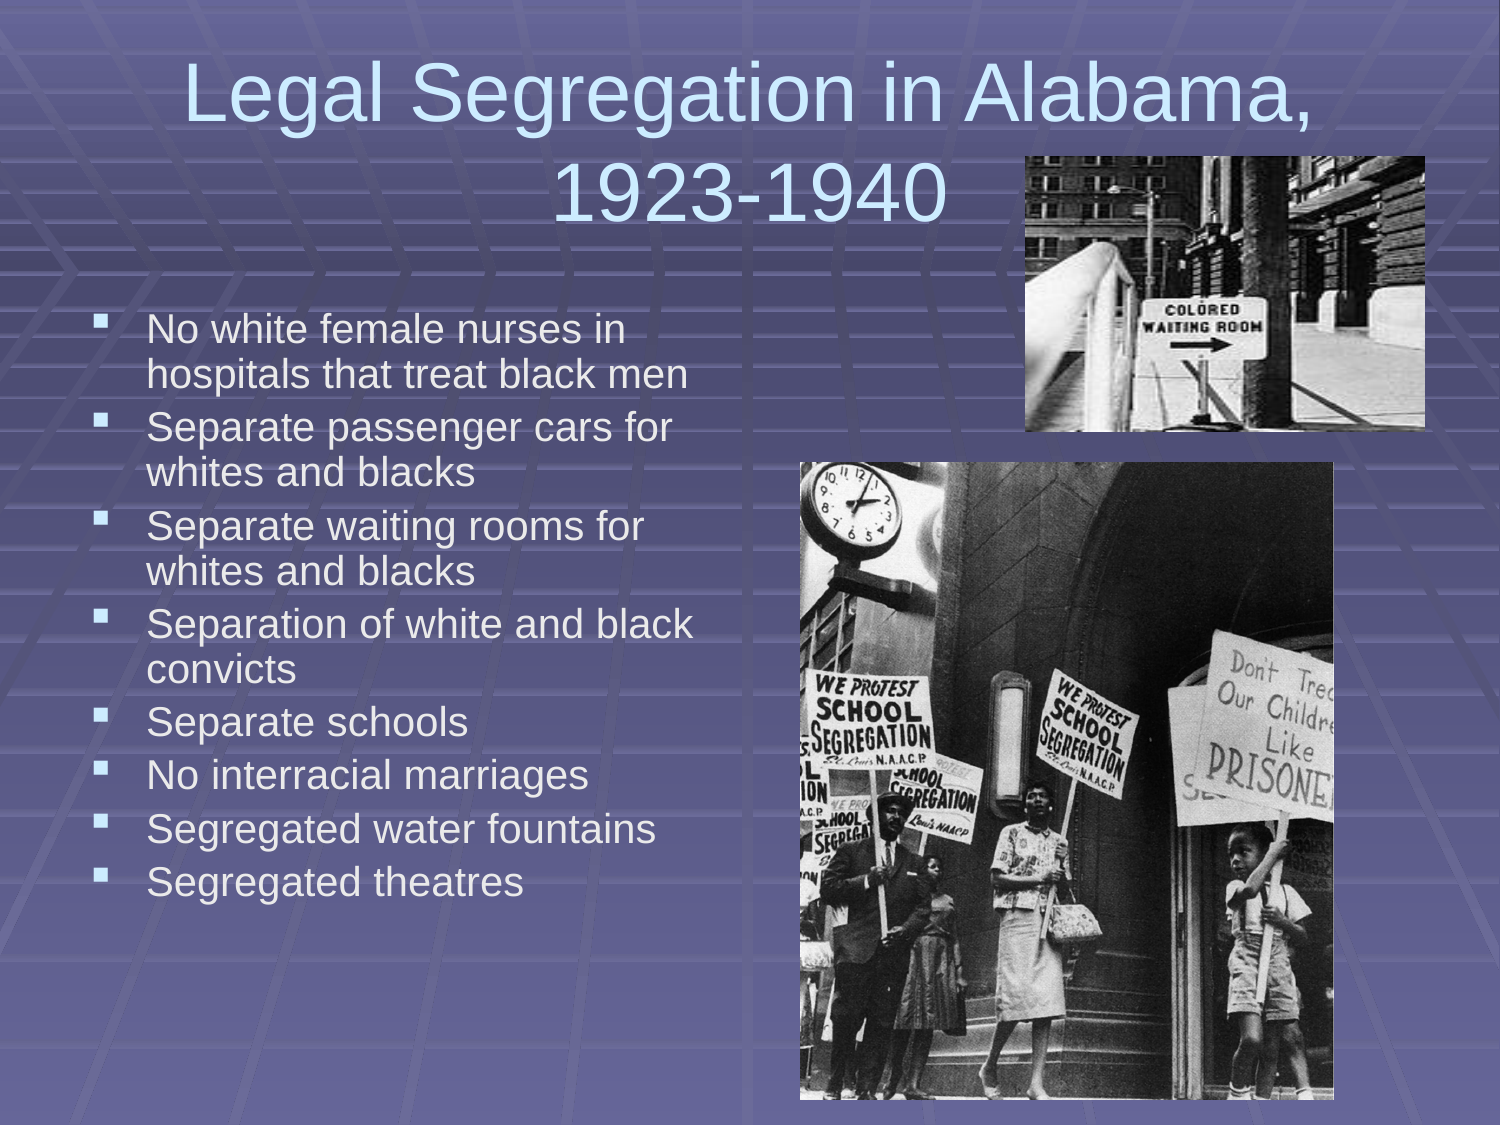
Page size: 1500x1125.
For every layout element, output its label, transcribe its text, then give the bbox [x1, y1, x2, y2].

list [1024, 156, 1426, 432]
list No white female nurses in hospitals that treat black men Separate passenger cars for whites and blacks Separate waiting rooms for whites and blacks Separation of white and black convicts Separate schools No interracial marriages Segregated water fountains Segregated theatres [74, 299, 737, 1075]
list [799, 462, 1335, 1101]
title Legal Segregation in Alabama, 1923-1940 [74, 44, 1425, 233]
